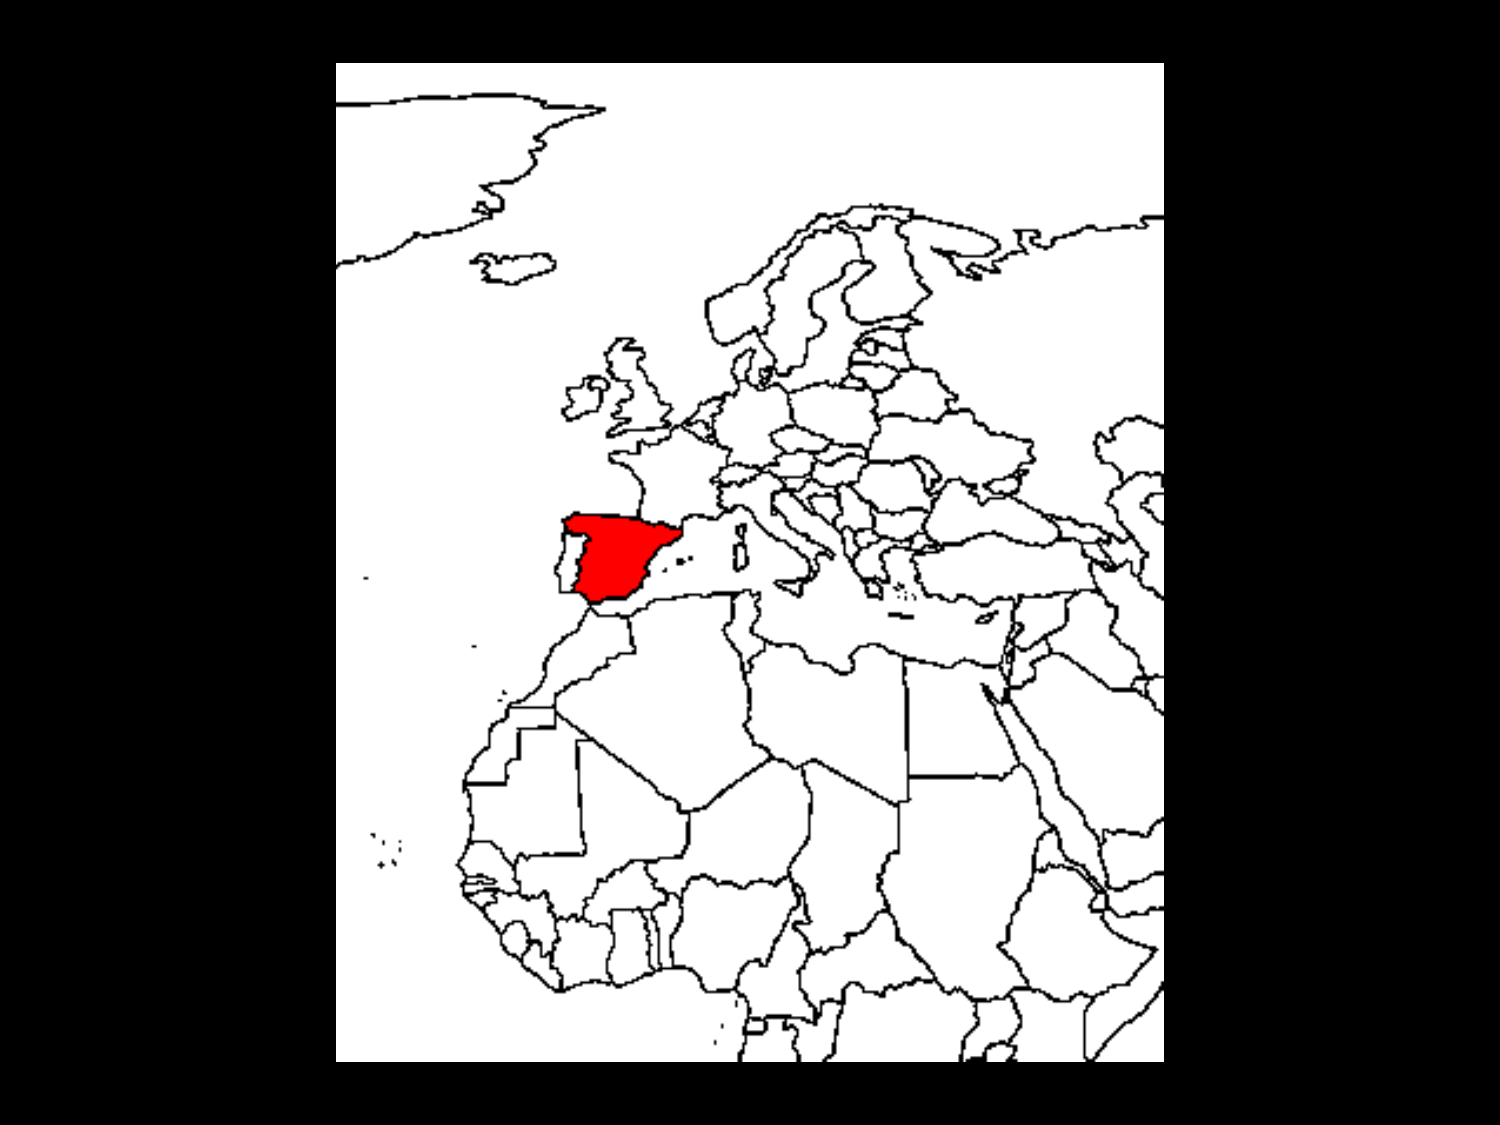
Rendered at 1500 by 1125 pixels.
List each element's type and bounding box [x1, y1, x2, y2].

picture [336, 63, 1164, 1062]
